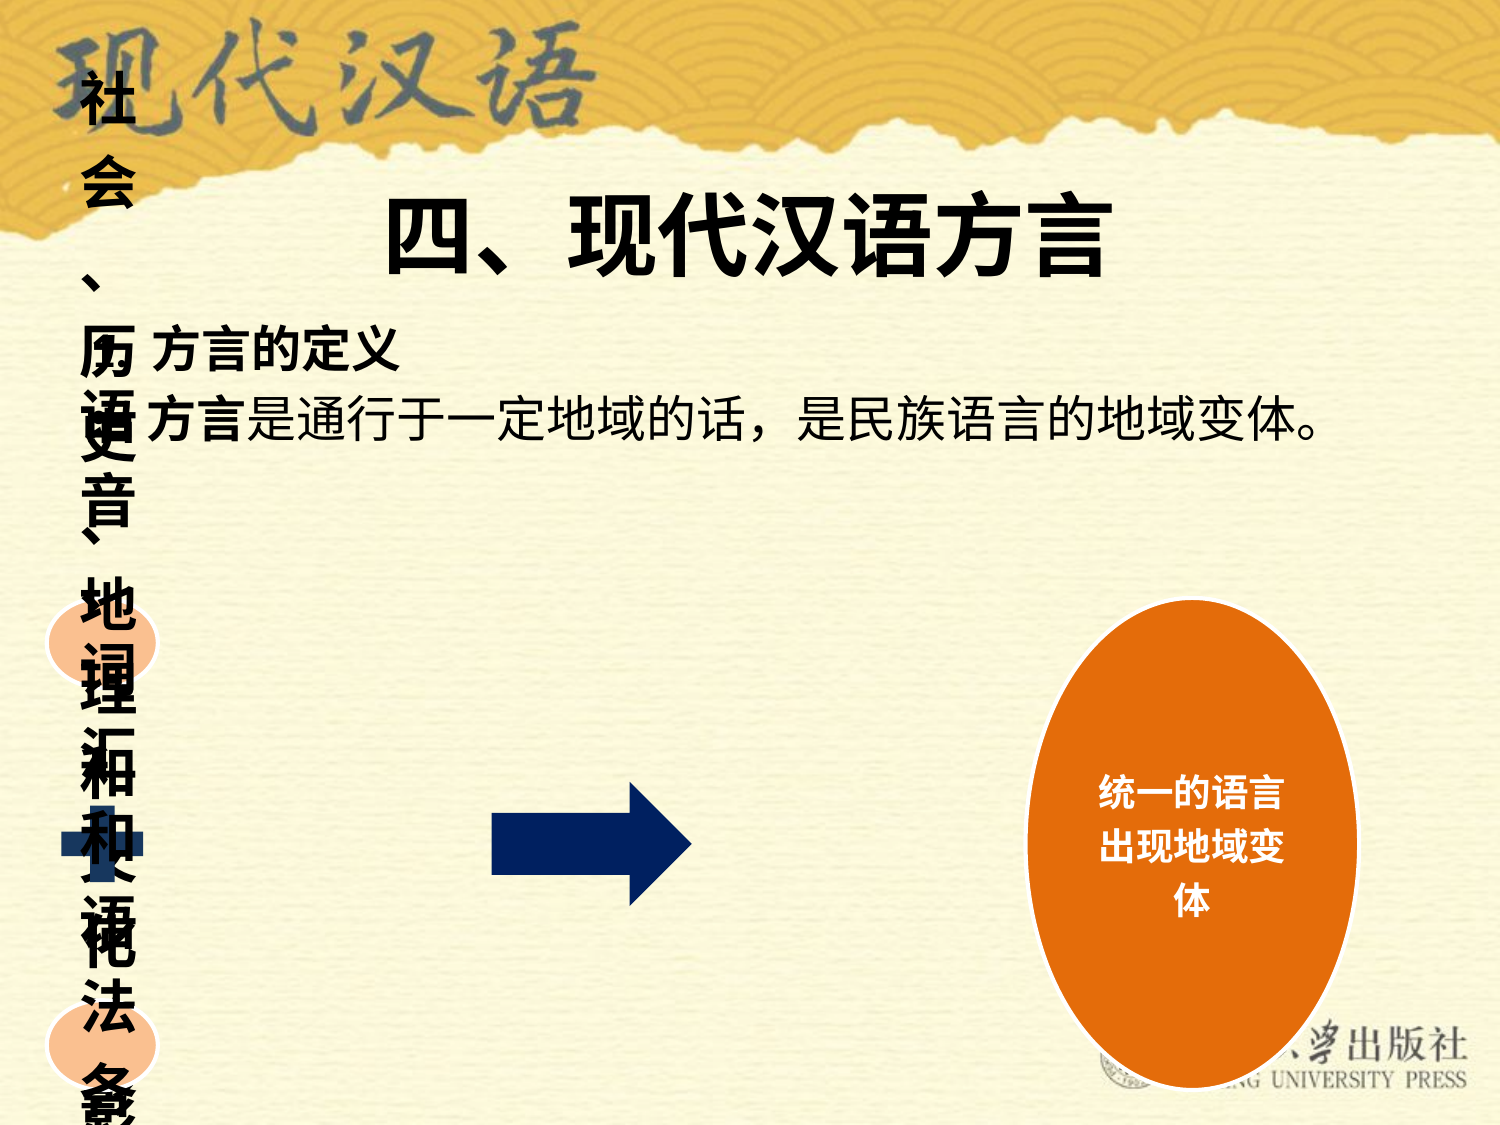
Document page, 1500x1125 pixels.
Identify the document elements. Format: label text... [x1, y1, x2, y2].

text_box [46, 597, 1360, 1091]
title 四、现代汉语方言 [74, 138, 1426, 309]
list 1. 方言的定义 方言是通行于一定地域的话，是民族语言的地域变体。 [74, 309, 1426, 1053]
